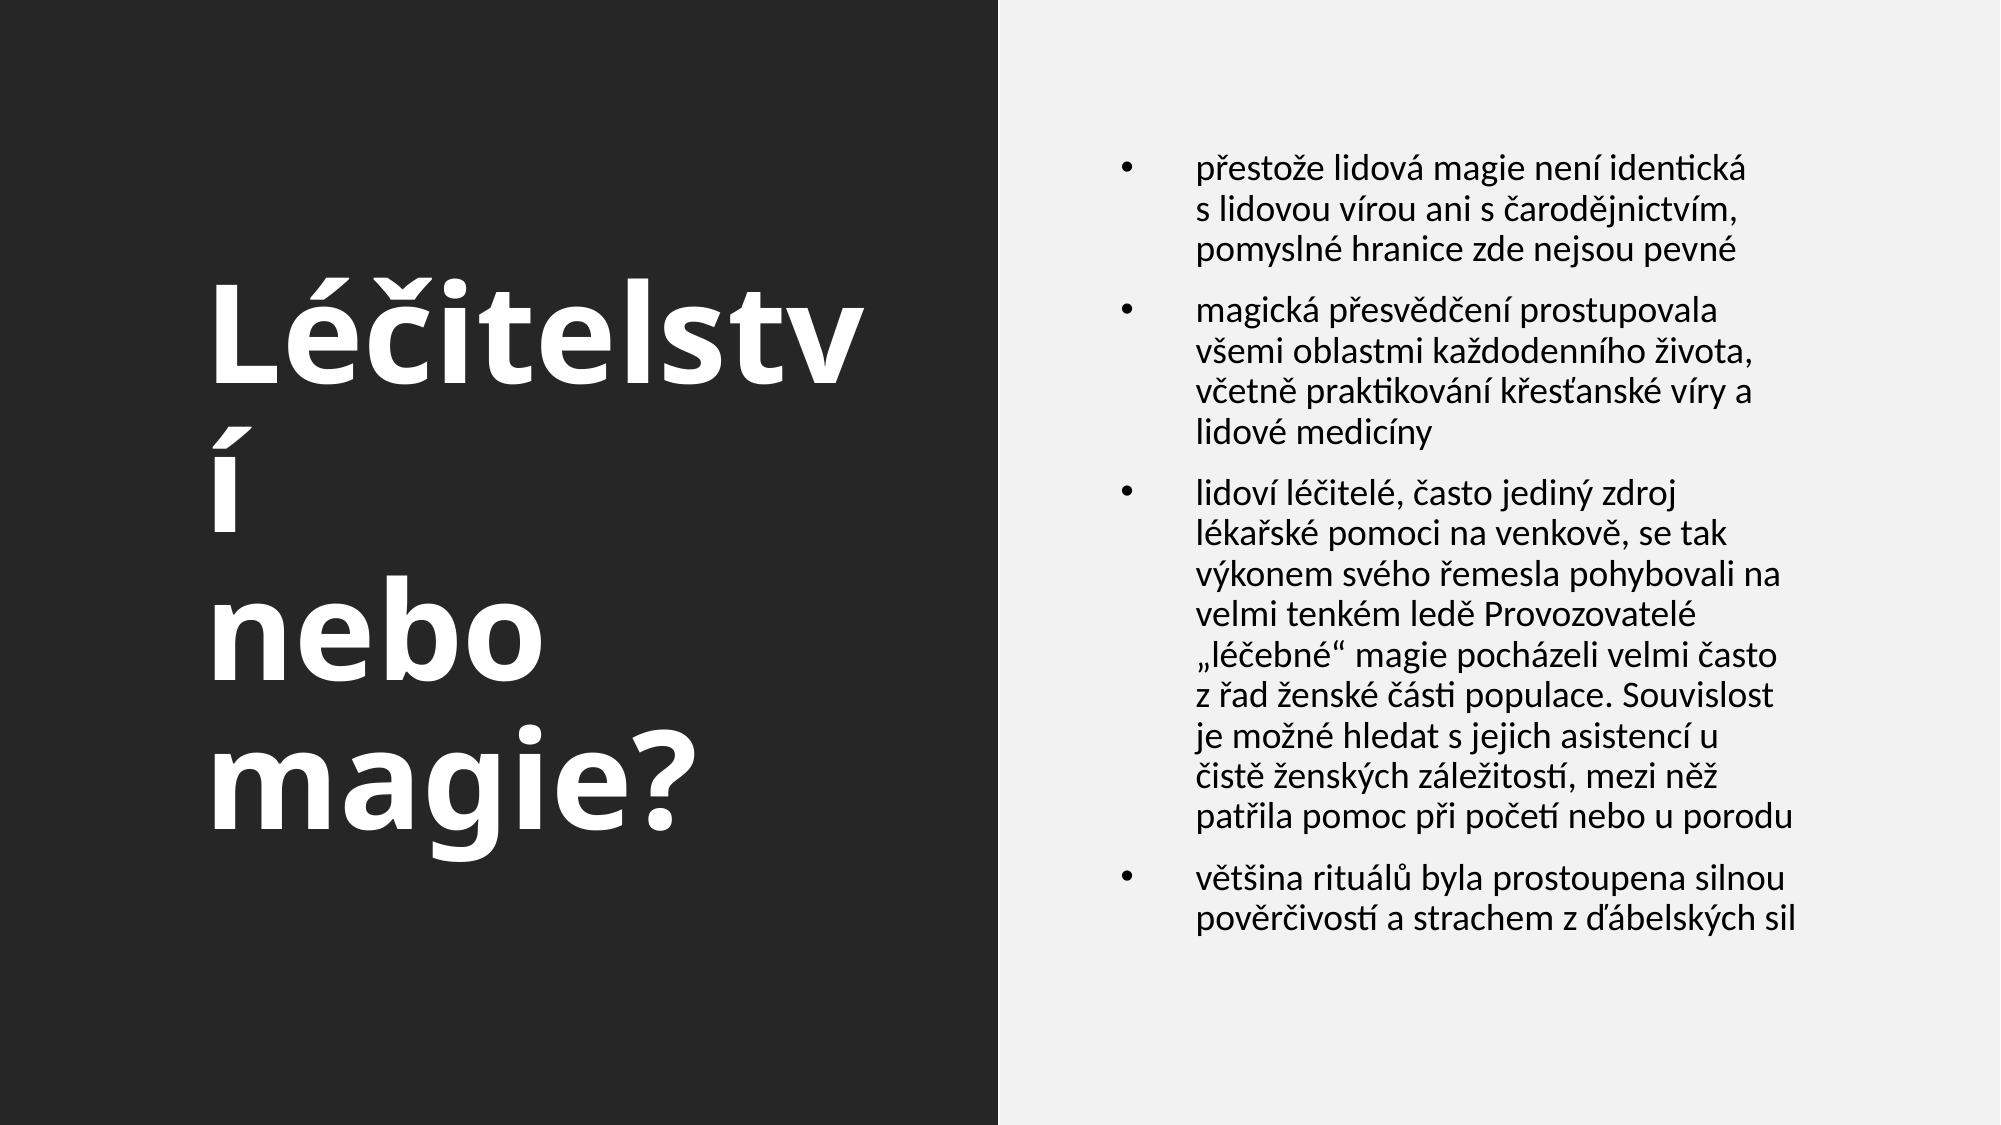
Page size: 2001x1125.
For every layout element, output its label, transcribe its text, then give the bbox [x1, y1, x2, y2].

text_box [999, 0, 2000, 1125]
text_box [0, 0, 999, 1125]
subtitle přestože lidová magie není identická s lidovou vírou ani s čarodějnictvím, pomyslné hranice zde nejsou pevné magická přesvědčení prostupovala všemi oblastmi každodenního života, včetně praktikování křesťanské víry a lidové medicíny lidoví léčitelé, často jediný zdroj lékařské pomoci na venkově, se tak výkonem svého řemesla pohybovali na velmi tenkém ledě Provozovatelé „léčebné“ magie pocházeli velmi často z řad ženské části populace. Souvislost je možné hledat s jejich asistencí u čistě ženských záležitostí, mezi něž patřila pomoc při početí nebo u porodu většina rituálů byla prostoupena silnou pověrčivostí a strachem z ďábelských sil [1105, 104, 1812, 1067]
title Léčitelství nebo magie? [189, 104, 893, 1020]
